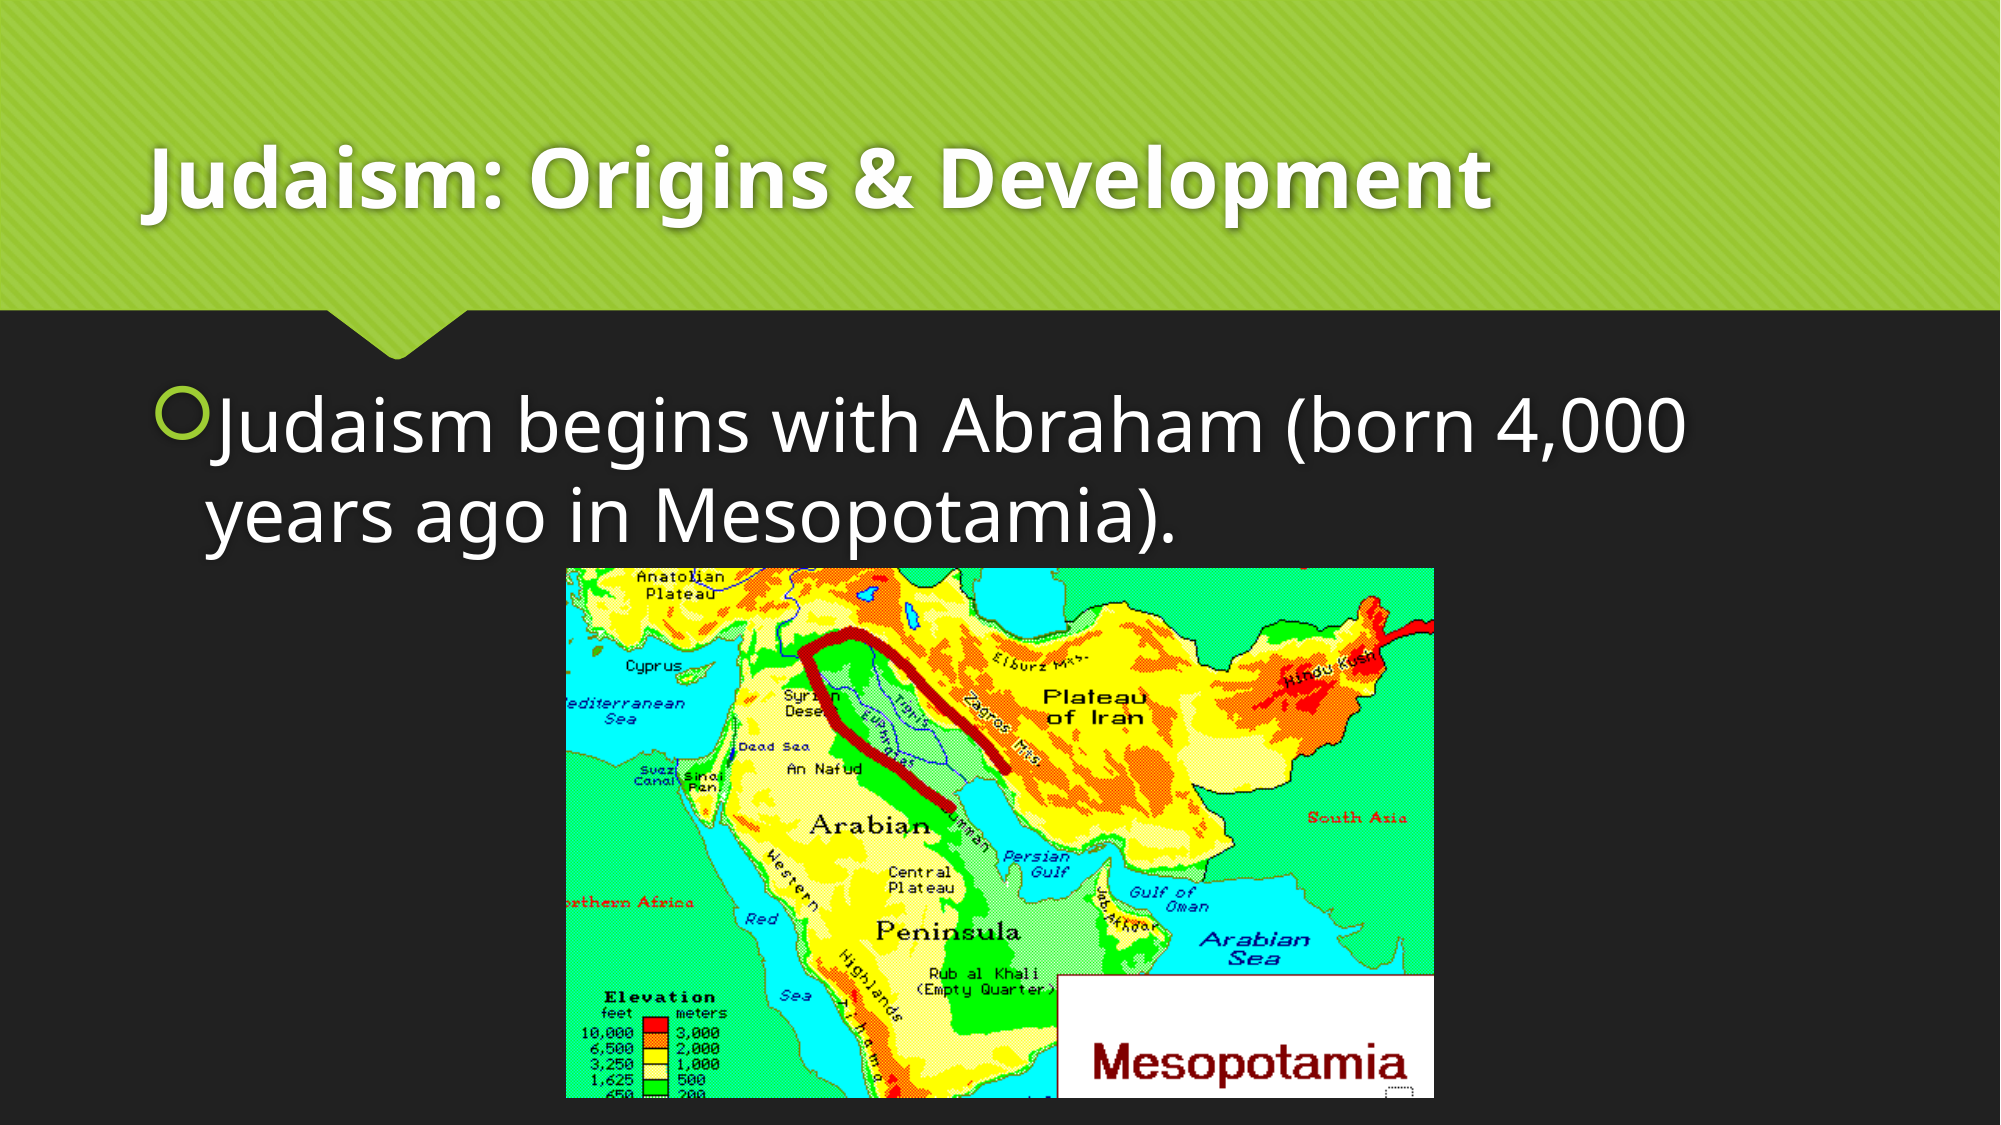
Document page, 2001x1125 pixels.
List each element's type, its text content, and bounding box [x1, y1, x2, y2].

title Judaism: Origins & Development [132, 73, 1868, 233]
picture [566, 568, 1434, 1099]
list Judaism begins with Abraham (born 4,000 years ago in Mesopotamia). [134, 344, 1866, 708]
